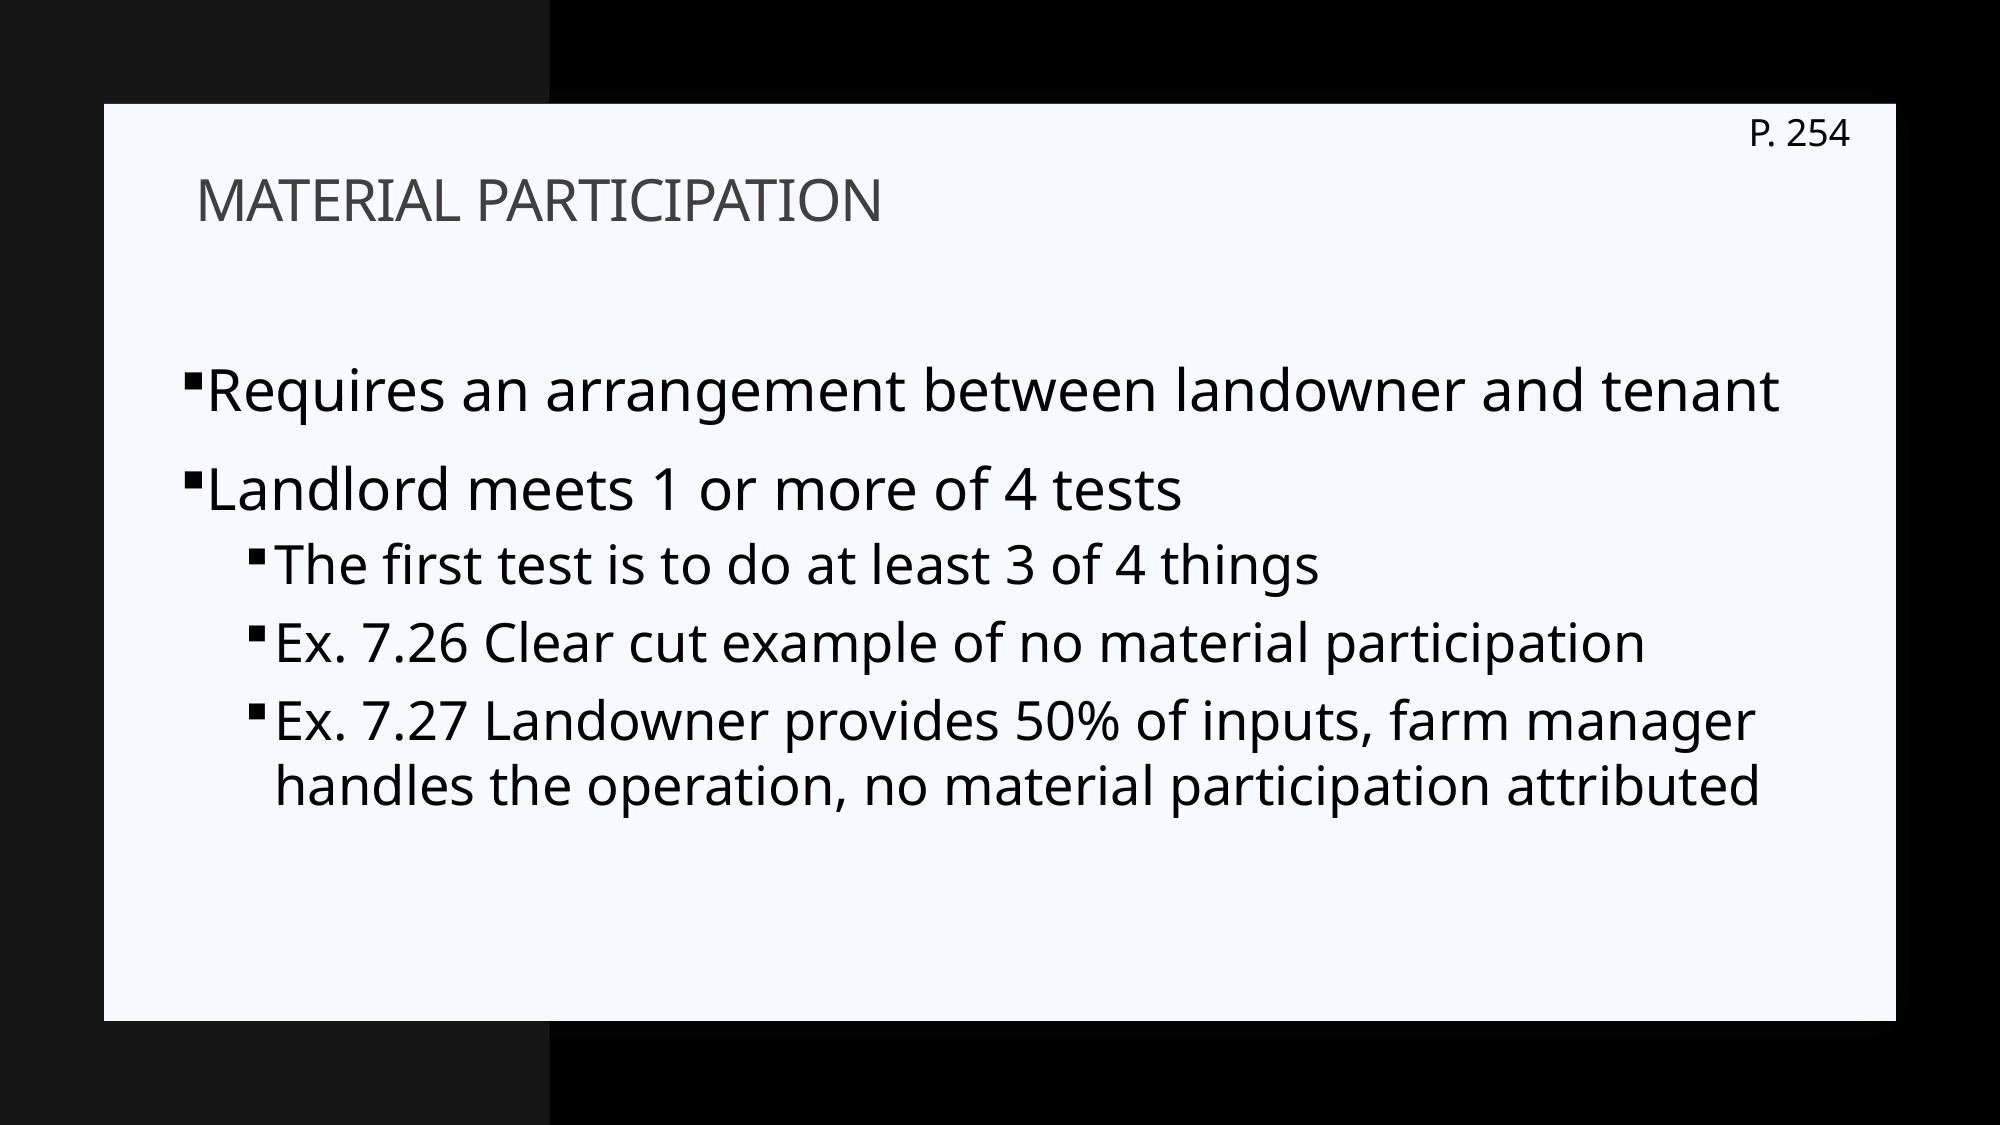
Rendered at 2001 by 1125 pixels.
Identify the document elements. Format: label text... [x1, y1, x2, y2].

list Requires an arrangement between landowner and tenant Landlord meets 1 or more of 4 tests The first test is to do at least 3 of 4 things Ex. 7.26 Clear cut example of no material participation Ex. 7.27 Landowner provides 50% of inputs, farm manager handles the operation, no material participation attributed [180, 345, 1830, 963]
text_box P. 254 [1622, 101, 1866, 162]
title Material participation [180, 154, 1830, 251]
